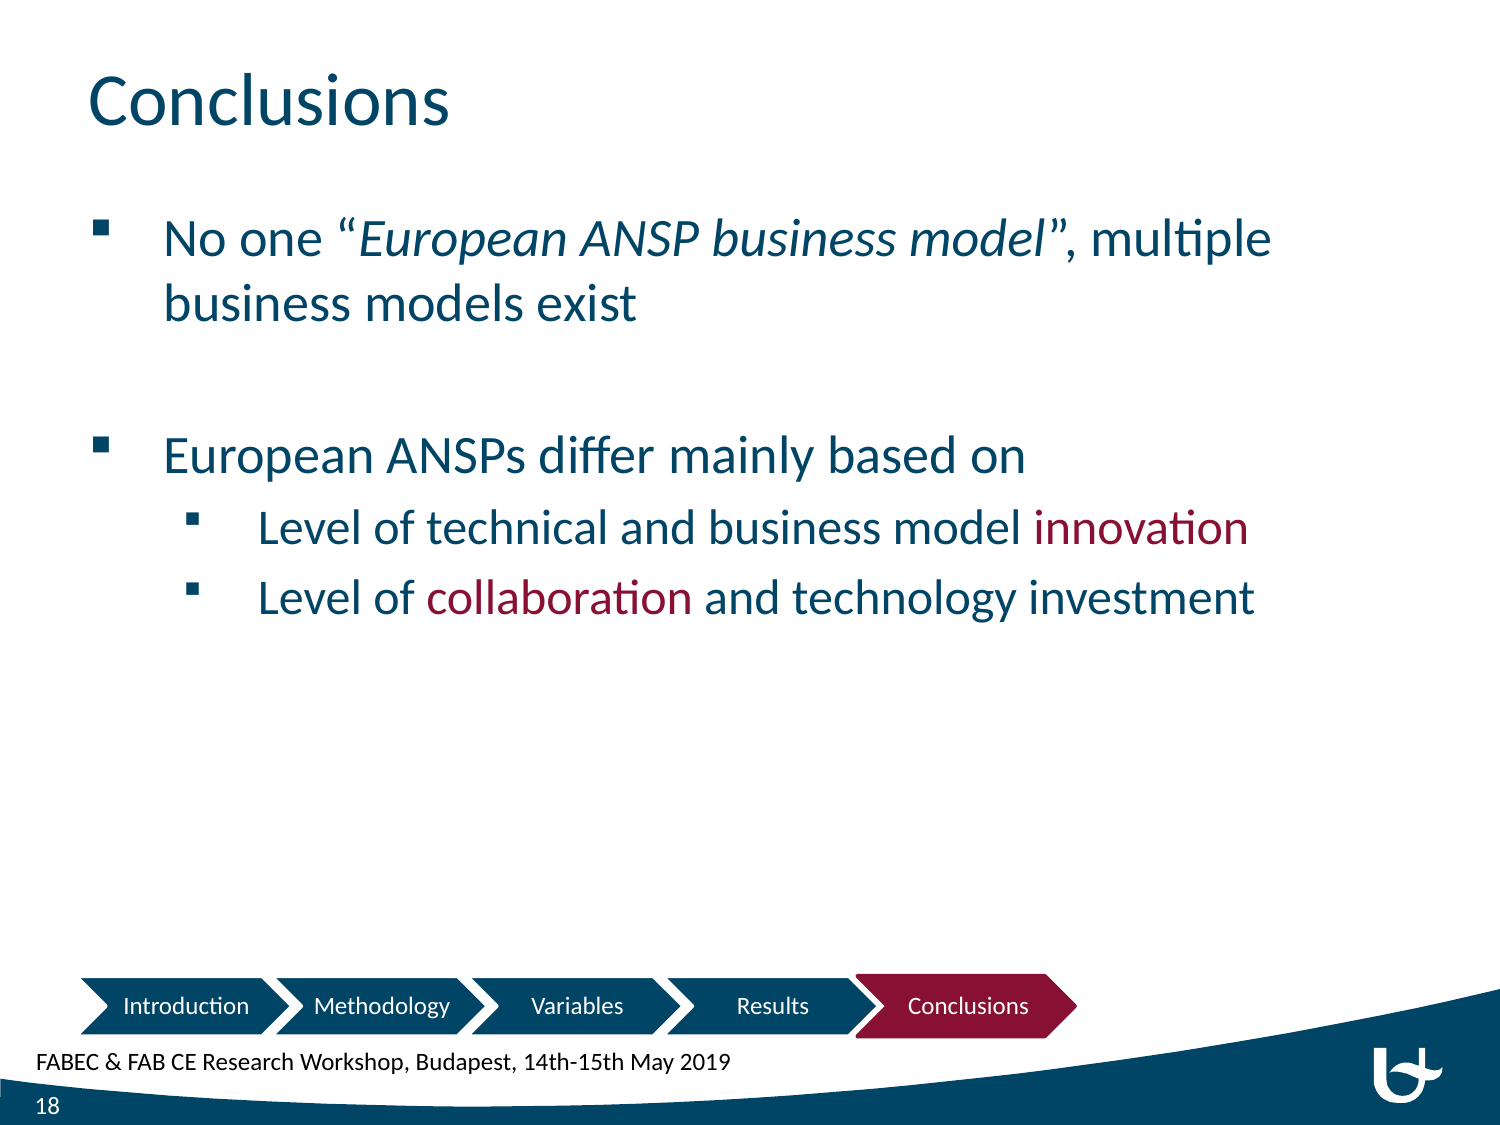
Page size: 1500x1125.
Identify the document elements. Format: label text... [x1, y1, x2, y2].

title Conclusions [88, 19, 1412, 173]
list No one “European ANSP business model”, multiple business models exist European ANSPs differ mainly based on Level of technical and business model innovation Level of collaboration and technology investment [88, 196, 1412, 1000]
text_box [74, 975, 1076, 1037]
slide_number 18 [0, 1083, 75, 1125]
